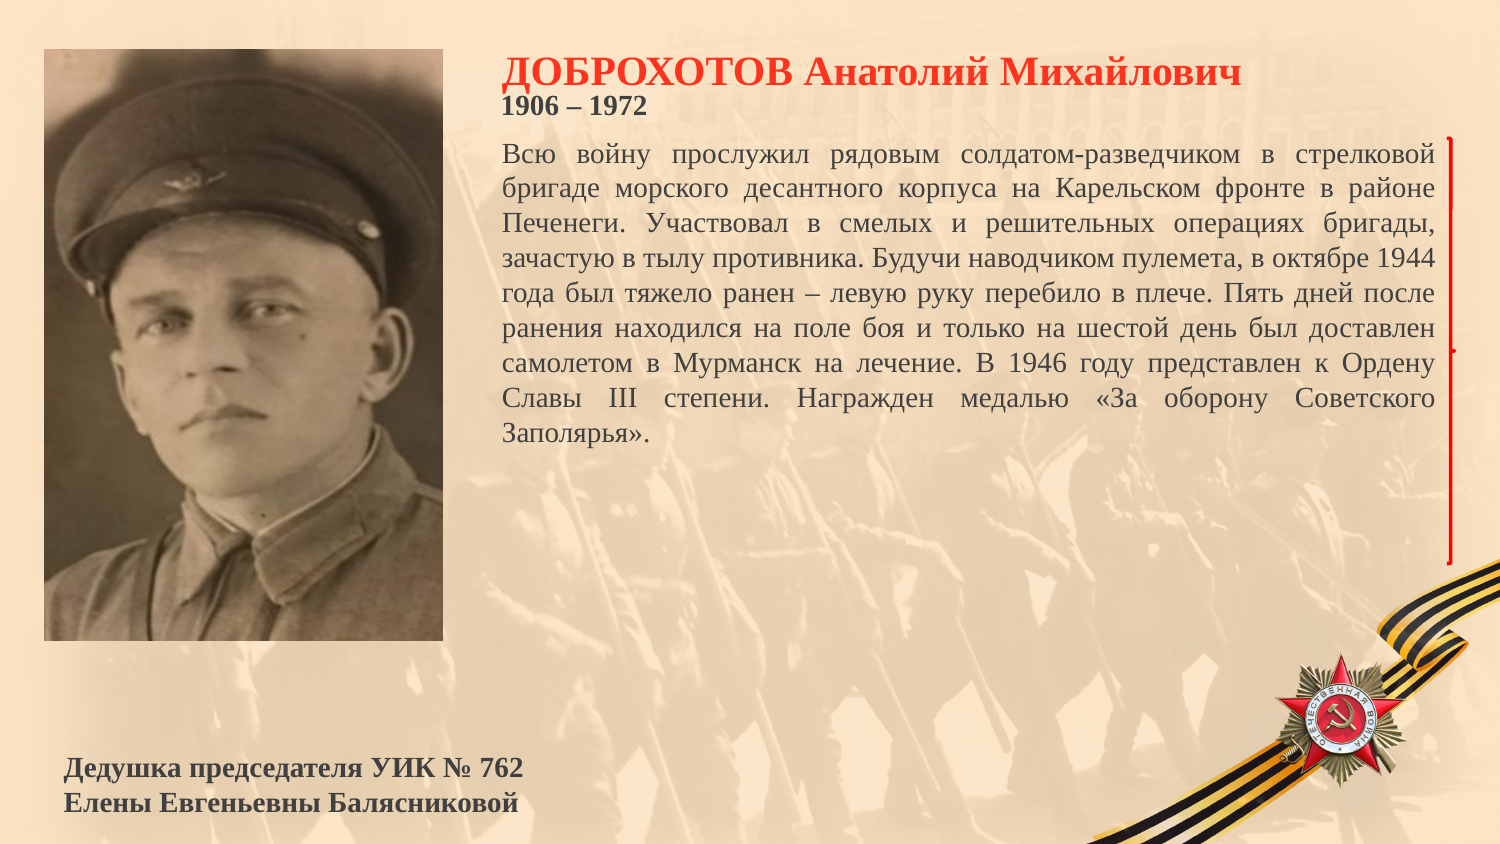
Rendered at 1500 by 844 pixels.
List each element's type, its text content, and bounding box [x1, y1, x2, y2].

text_box Всю войну прослужил рядовым солдатом-разведчиком в стрелковой бригаде морского десантного корпуса на Карельском фронте в районе Печенеги. Участвовал в смелых и решительных операциях бригады, зачастую в тылу противника. Будучи наводчиком пулемета, в октябре 1944 года был тяжело ранен – левую руку перебило в плече. Пять дней после ранения находился на поле боя и только на шестой день был доставлен самолетом в Мурманск на лечение. В 1946 году представлен к Ордену Славы III степени. Награжден медалью «За оборону Советского Заполярья». [487, 126, 1452, 456]
text_box 1906 – 1972 [485, 79, 1445, 129]
text_box [1446, 137, 1456, 565]
text_box ДОБРОХОТОВ Анатолий Михайлович [487, 36, 1443, 79]
picture [0, 0, 1500, 844]
text_box Дедушка председателя УИК № 762 Елены Евгеньевны Балясниковой [48, 740, 746, 826]
